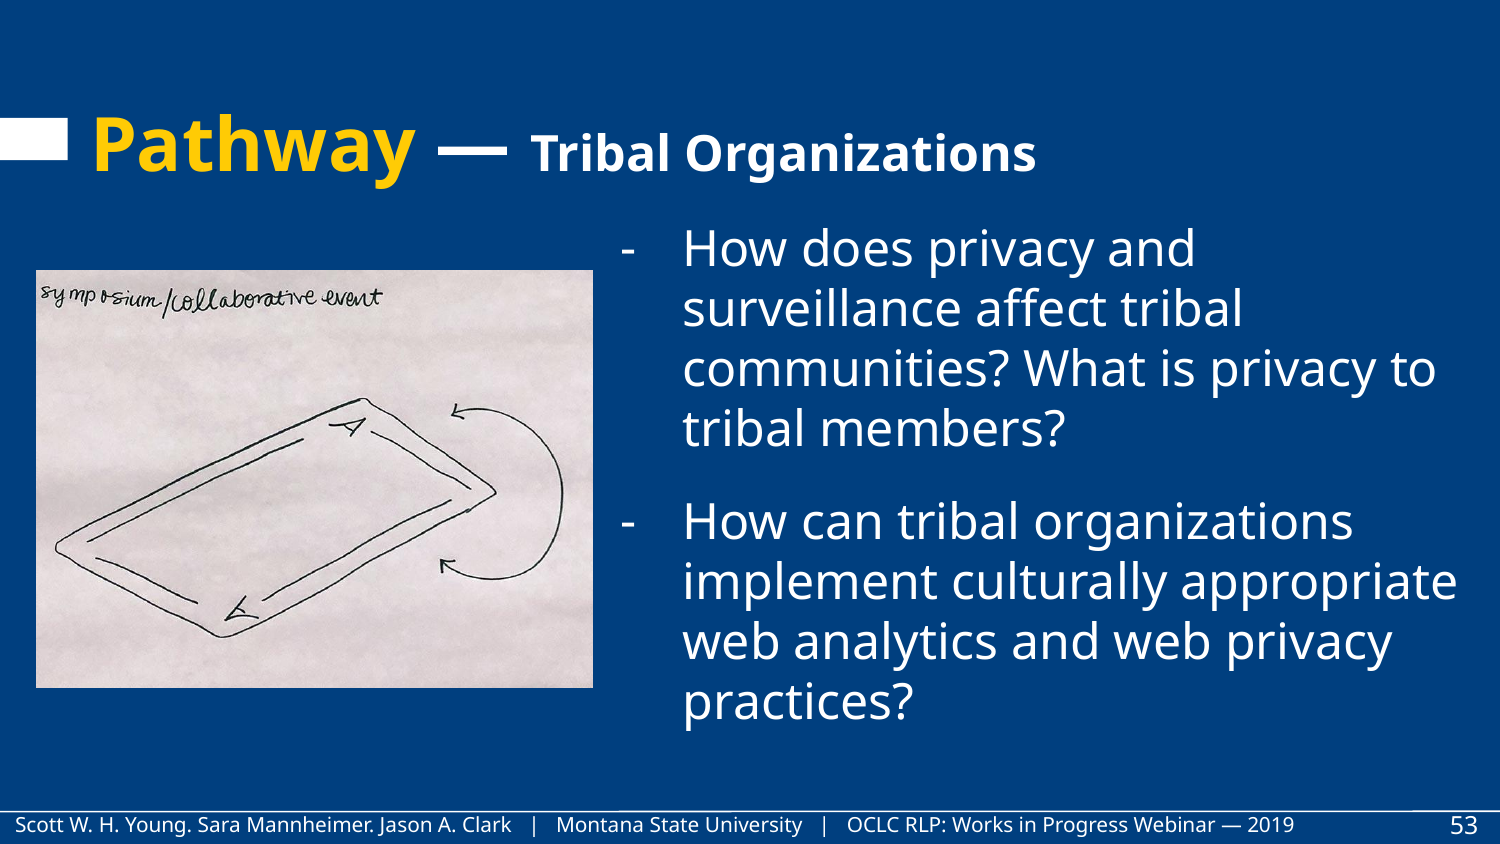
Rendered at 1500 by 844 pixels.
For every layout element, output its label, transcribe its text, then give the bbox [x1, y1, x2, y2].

picture [36, 270, 594, 688]
list How does privacy and surveillance affect tribal communities? What is privacy to tribal members? How can tribal organizations implement culturally appropriate web analytics and web privacy practices? [592, 201, 1483, 777]
title Pathway — Tribal Organizations [75, 25, 1483, 202]
